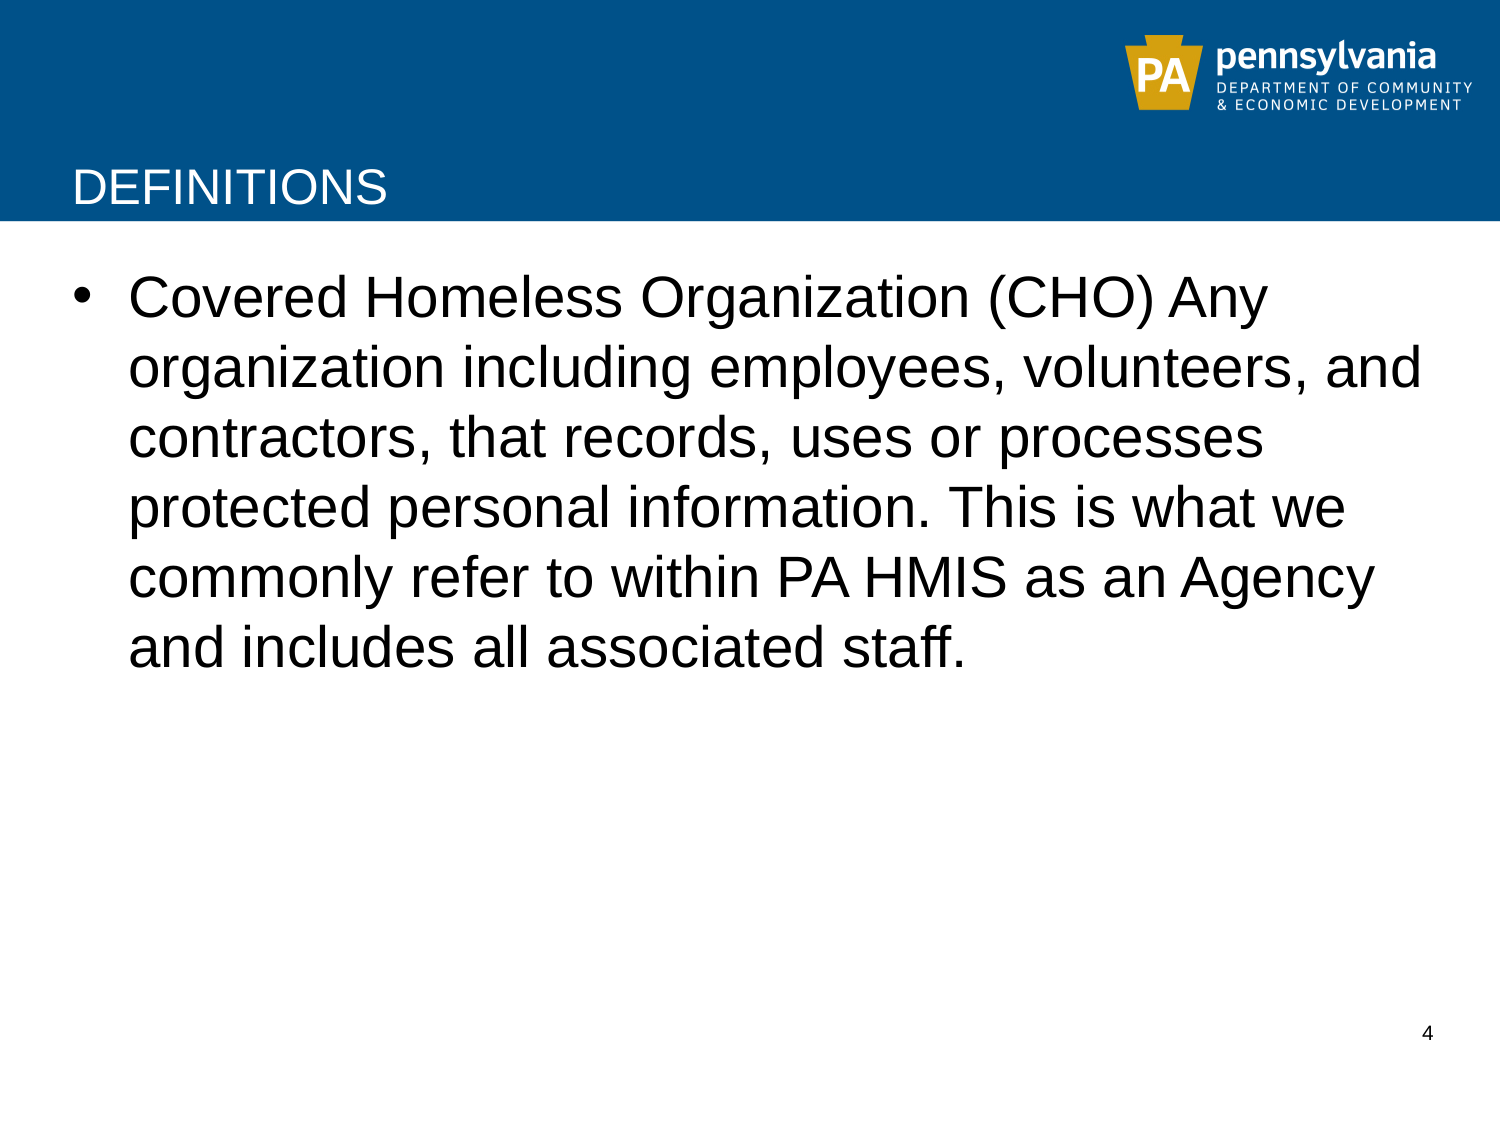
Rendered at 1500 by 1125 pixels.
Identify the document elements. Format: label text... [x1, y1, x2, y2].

slide_number 4 [1373, 1003, 1449, 1063]
picture [0, 0, 1500, 1039]
list Covered Homeless Organization (CHO) Any organization including employees, volunteers, and contractors, that records, uses or processes protected personal information. This is what we commonly refer to within PA HMIS as an Agency and includes all associated staff. [57, 251, 1449, 1003]
title Definitions [56, 146, 1164, 223]
